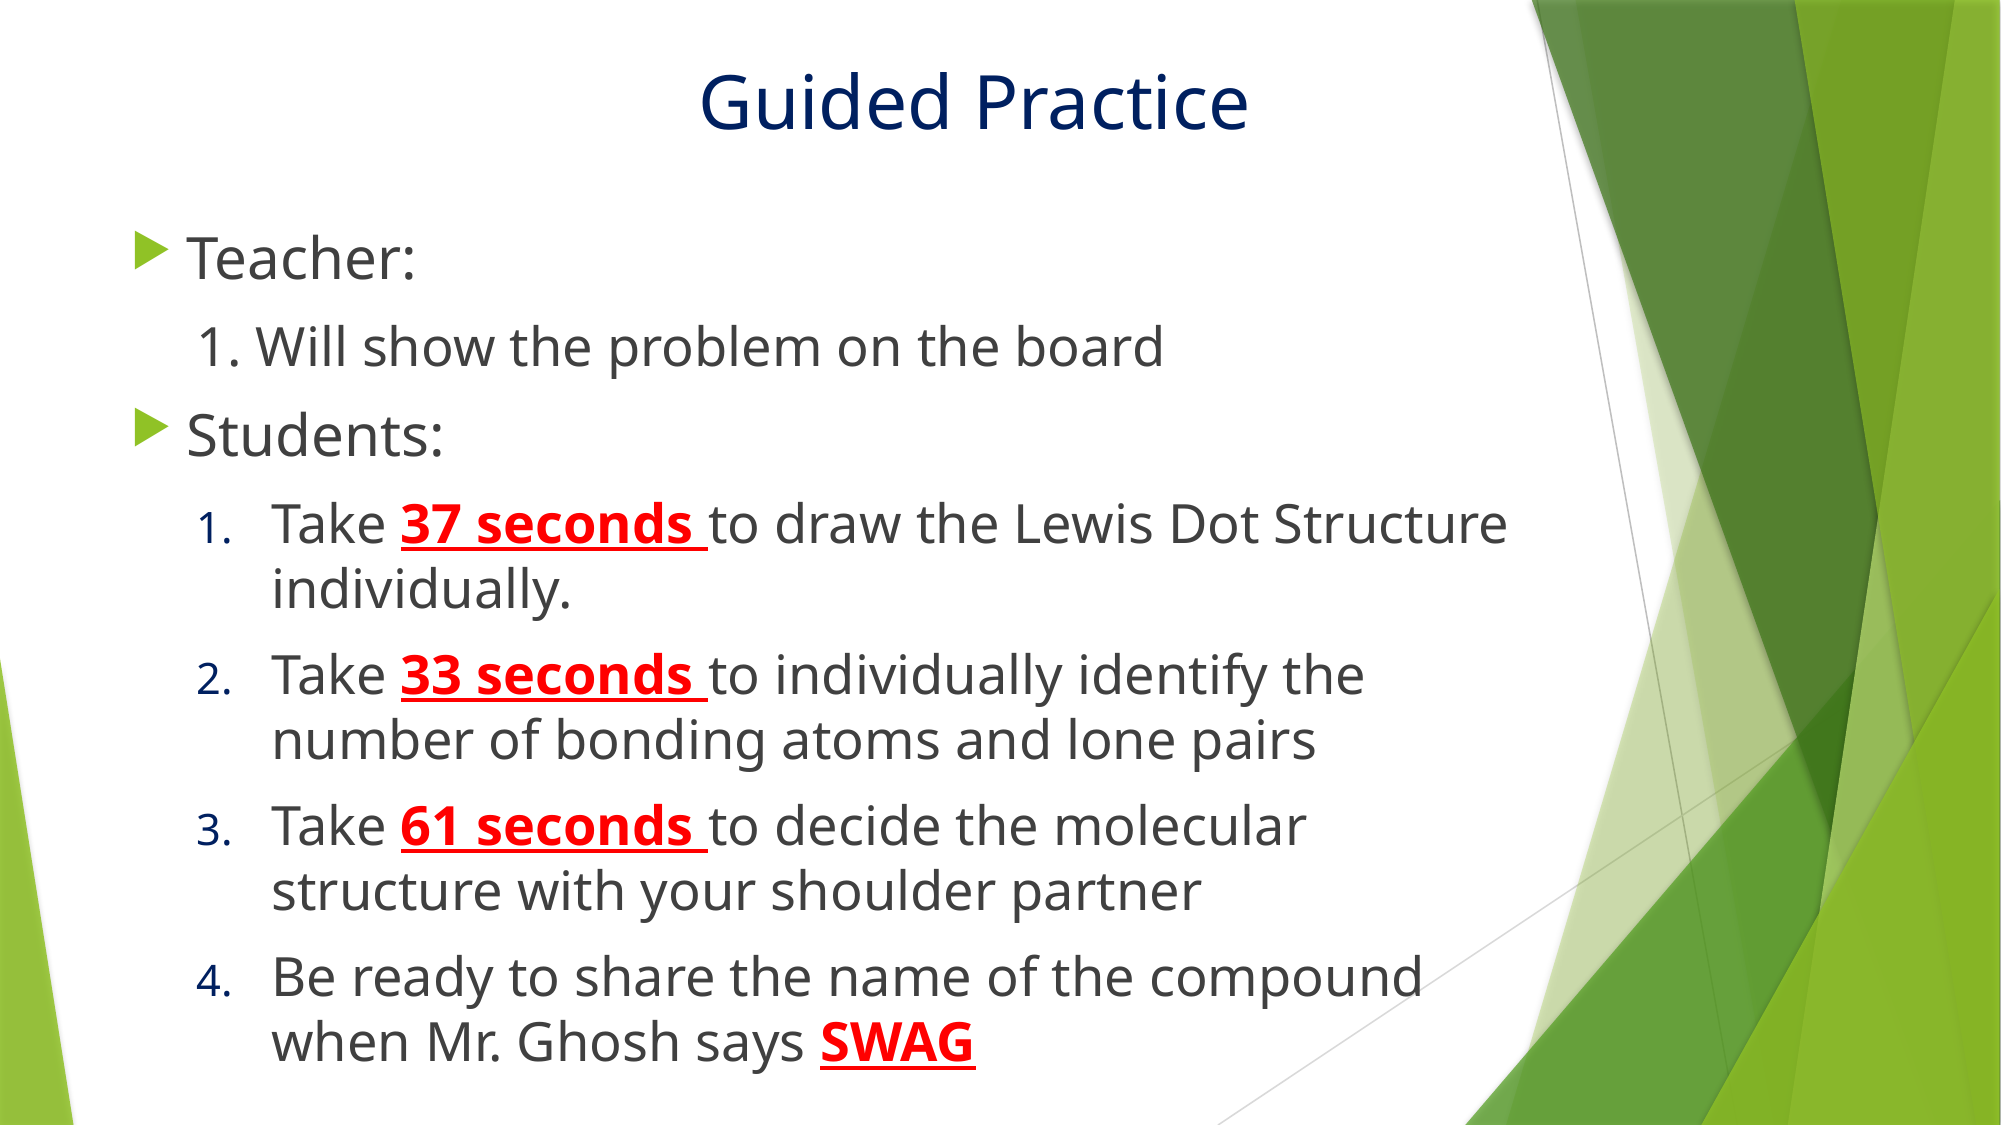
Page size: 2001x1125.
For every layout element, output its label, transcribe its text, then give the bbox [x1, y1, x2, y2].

list Teacher: 1. Will show the problem on the board Students: Take 37 seconds to draw the Lewis Dot Structure individually. Take 33 seconds to individually identify the number of bonding atoms and lone pairs Take 61 seconds to decide the molecular structure with your shoulder partner Be ready to share the name of the compound when Mr. Ghosh says SWAG [115, 213, 1526, 1095]
title Guided Practice [268, 46, 1681, 259]
